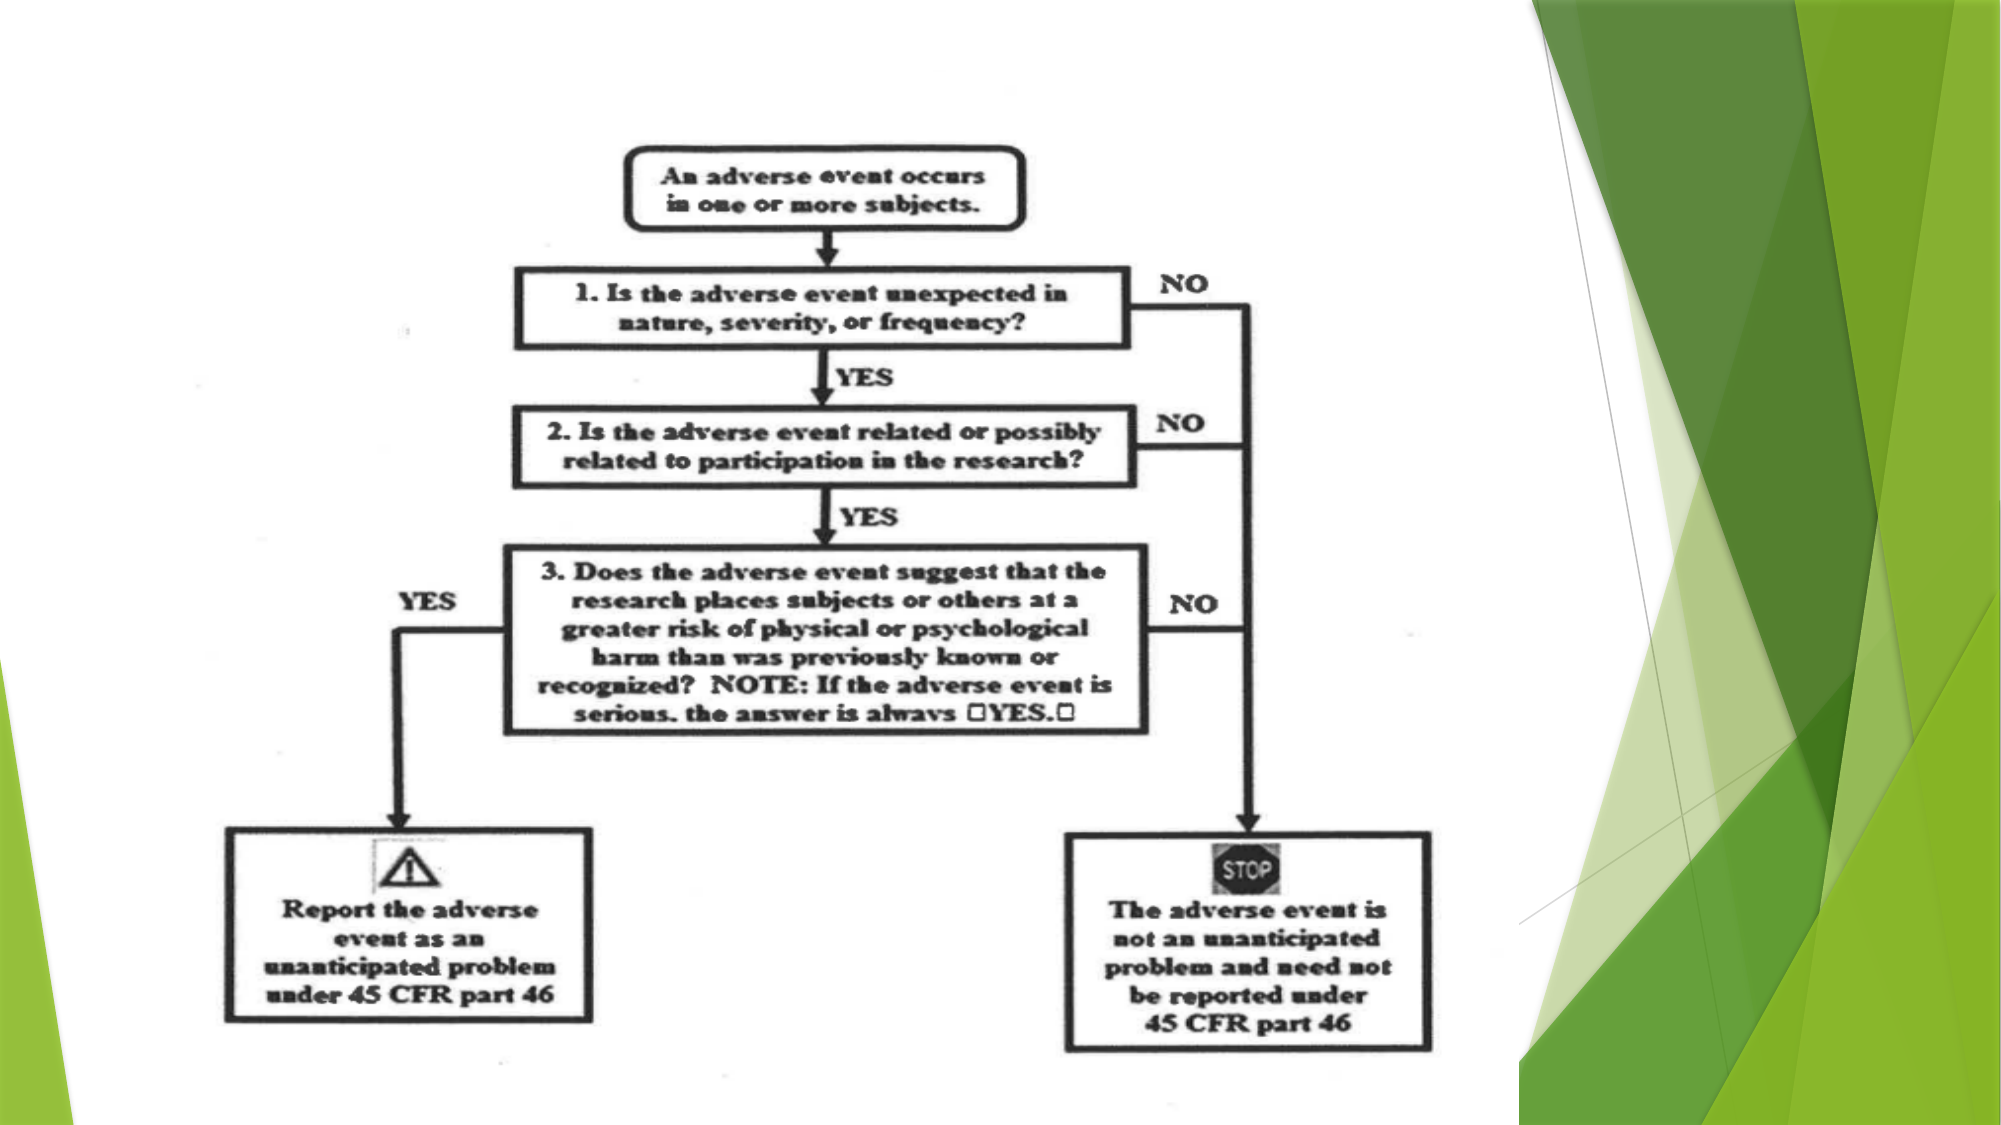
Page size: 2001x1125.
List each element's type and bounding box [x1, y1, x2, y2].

picture [178, 69, 1520, 1125]
